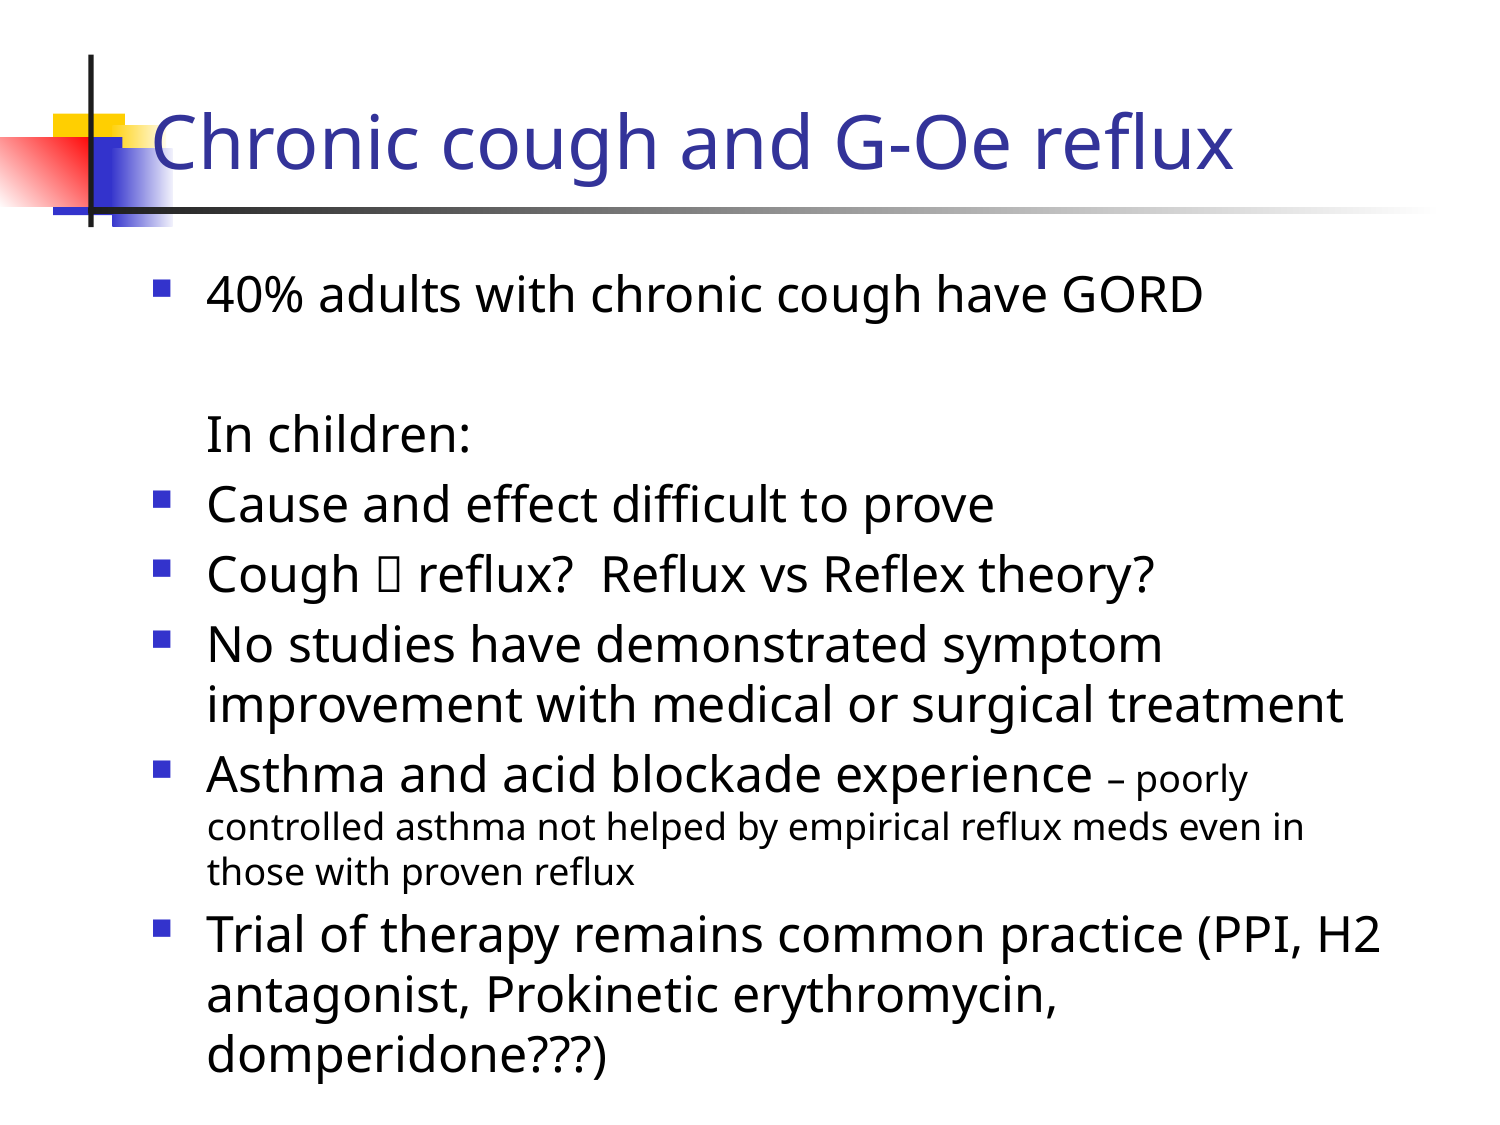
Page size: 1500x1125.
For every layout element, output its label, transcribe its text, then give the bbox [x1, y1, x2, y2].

title Chronic cough and G-Oe reflux [135, 31, 1414, 193]
list 40% adults with chronic cough have GORD In children: Cause and effect difficult to prove Cough  reflux? Reflux vs Reflex theory? No studies have demonstrated symptom improvement with medical or surgical treatment Asthma and acid blockade experience – poorly controlled asthma not helped by empirical reflux meds even in those with proven reflux Trial of therapy remains common practice (PPI, H2 antagonist, Prokinetic erythromycin, domperidone???) [135, 255, 1411, 1030]
